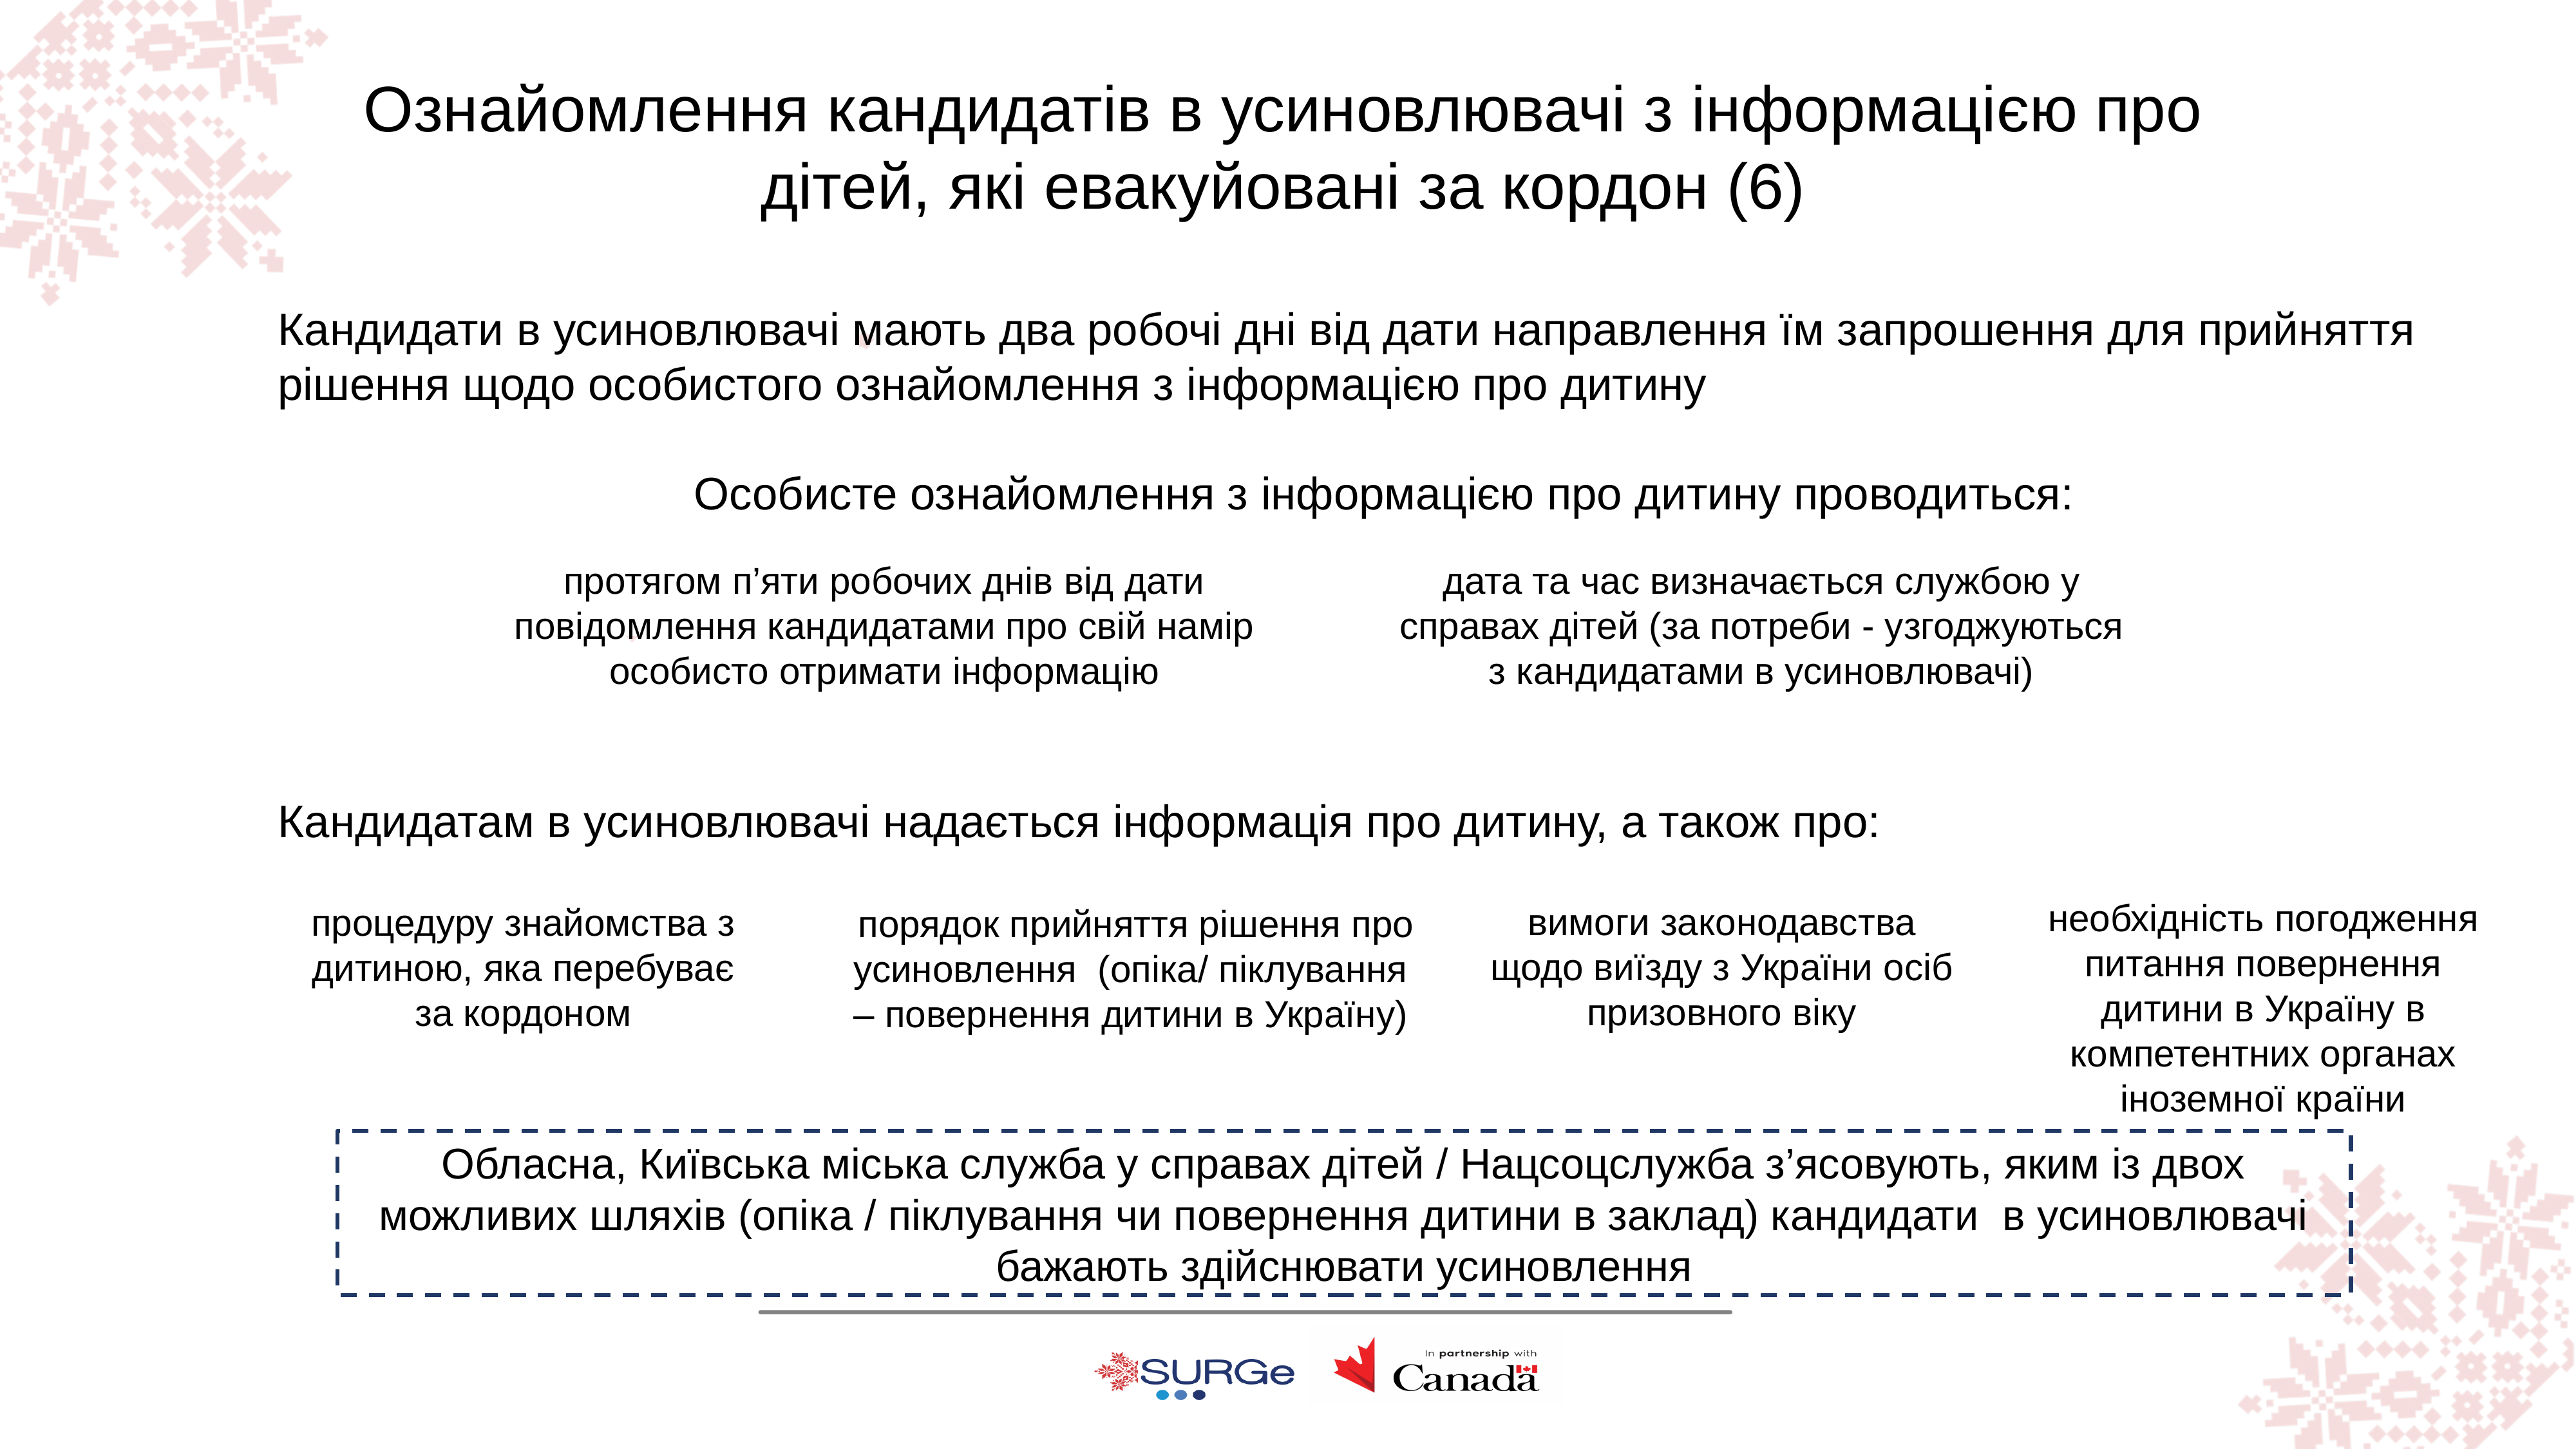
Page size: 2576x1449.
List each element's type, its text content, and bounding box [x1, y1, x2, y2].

text_box дата та час визначається службою у справах дітей (за потреби - узгоджуються з кандидатами в усиновлювачі) [1385, 552, 2138, 748]
text_box Обласна, Київська міська служба у справах дітей / Нацсоцслужба з’ясовують, яким із двох можливих шляхів (опіка / піклування чи повернення дитини в заклад) кандидати в усиновлювачі бажають здійснювати усиновлення [337, 1130, 2351, 1295]
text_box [1093, 1325, 1565, 1405]
text_box процедуру знайомства з дитиною, яка перебуває за кордоном [299, 893, 747, 1039]
picture [0, 0, 2041, 1164]
picture [527, 227, 2576, 1449]
text_box Ознайомлення кандидатів в усиновлювачі з інформацією про дітей, які евакуйовані за кордон (6) [268, 62, 2299, 227]
text_box протягом п’яти робочих днів від дати повідомлення кандидатами про свій намір особисто отримати інформацію [493, 552, 1276, 697]
text_box порядок прийняття рішення про усиновлення (опіка/ піклування – повернення дитини в Україну) [840, 895, 1432, 1040]
text_box Кандидати в усиновлювачі мають два робочі дні від дати направлення їм запрошення для прийняття рішення щодо особистого ознайомлення з інформацією про дитину Особисте ознайомлення з інформацією про дитину проводиться: Кандидатам в усиновлювачі надається інформація про дитину, а також про: [268, 295, 2514, 1122]
text_box вимоги законодавства щодо виїзду з України осіб призовного віку [1471, 893, 1973, 1038]
text_box необхідність погодження питання повернення дитини в Україну в компетентних органах іноземної країни [2012, 889, 2514, 1124]
